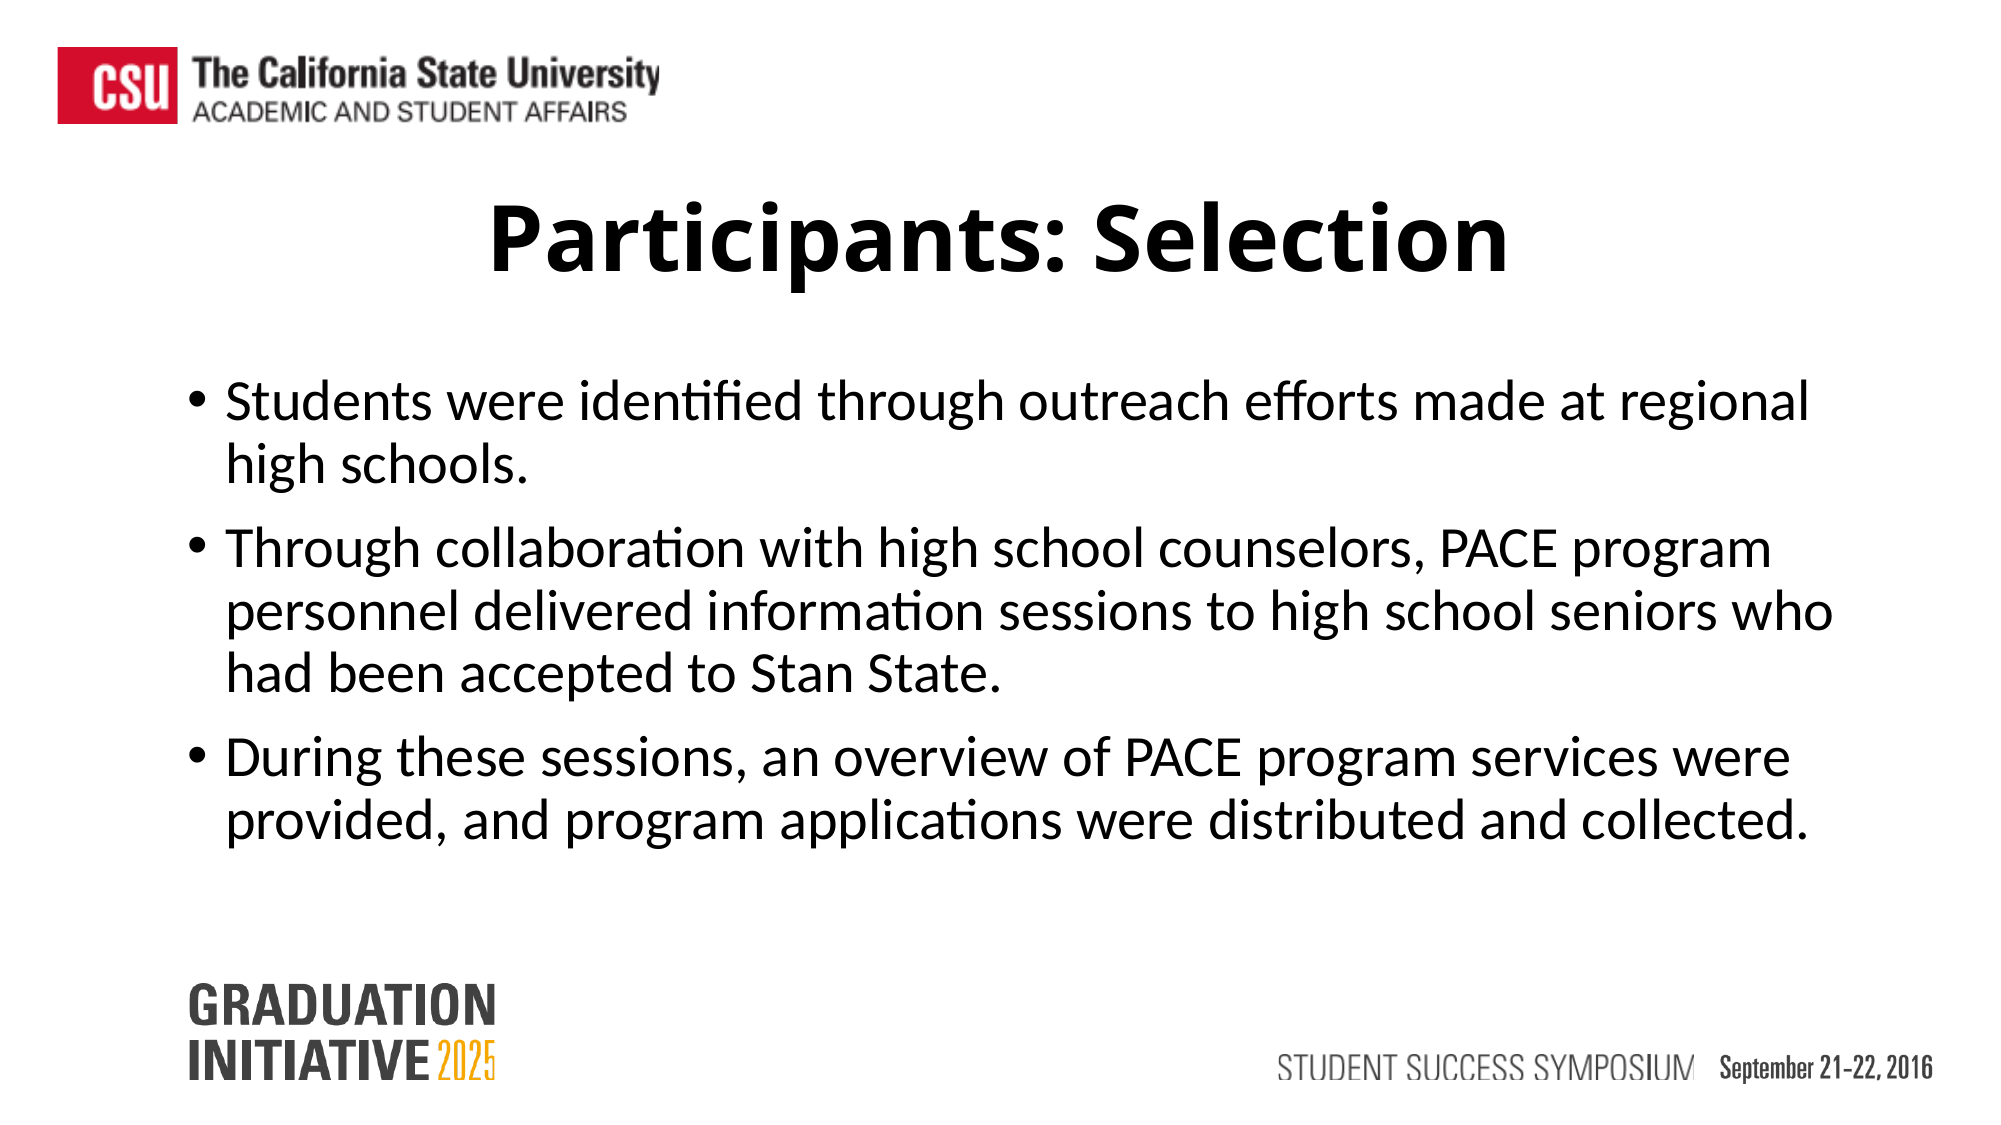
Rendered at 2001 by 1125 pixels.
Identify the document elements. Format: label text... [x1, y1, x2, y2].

picture [1693, 1048, 1959, 1093]
title Participants: Selection [137, 133, 1863, 351]
list Students were identified through outreach efforts made at regional high schools. Through collaboration with high school counselors, PACE program personnel delivered information sessions to high school seniors who had been accepted to Stan State. During these sessions, an overview of PACE program services were provided, and program applications were distributed and collected. [172, 362, 1898, 1077]
